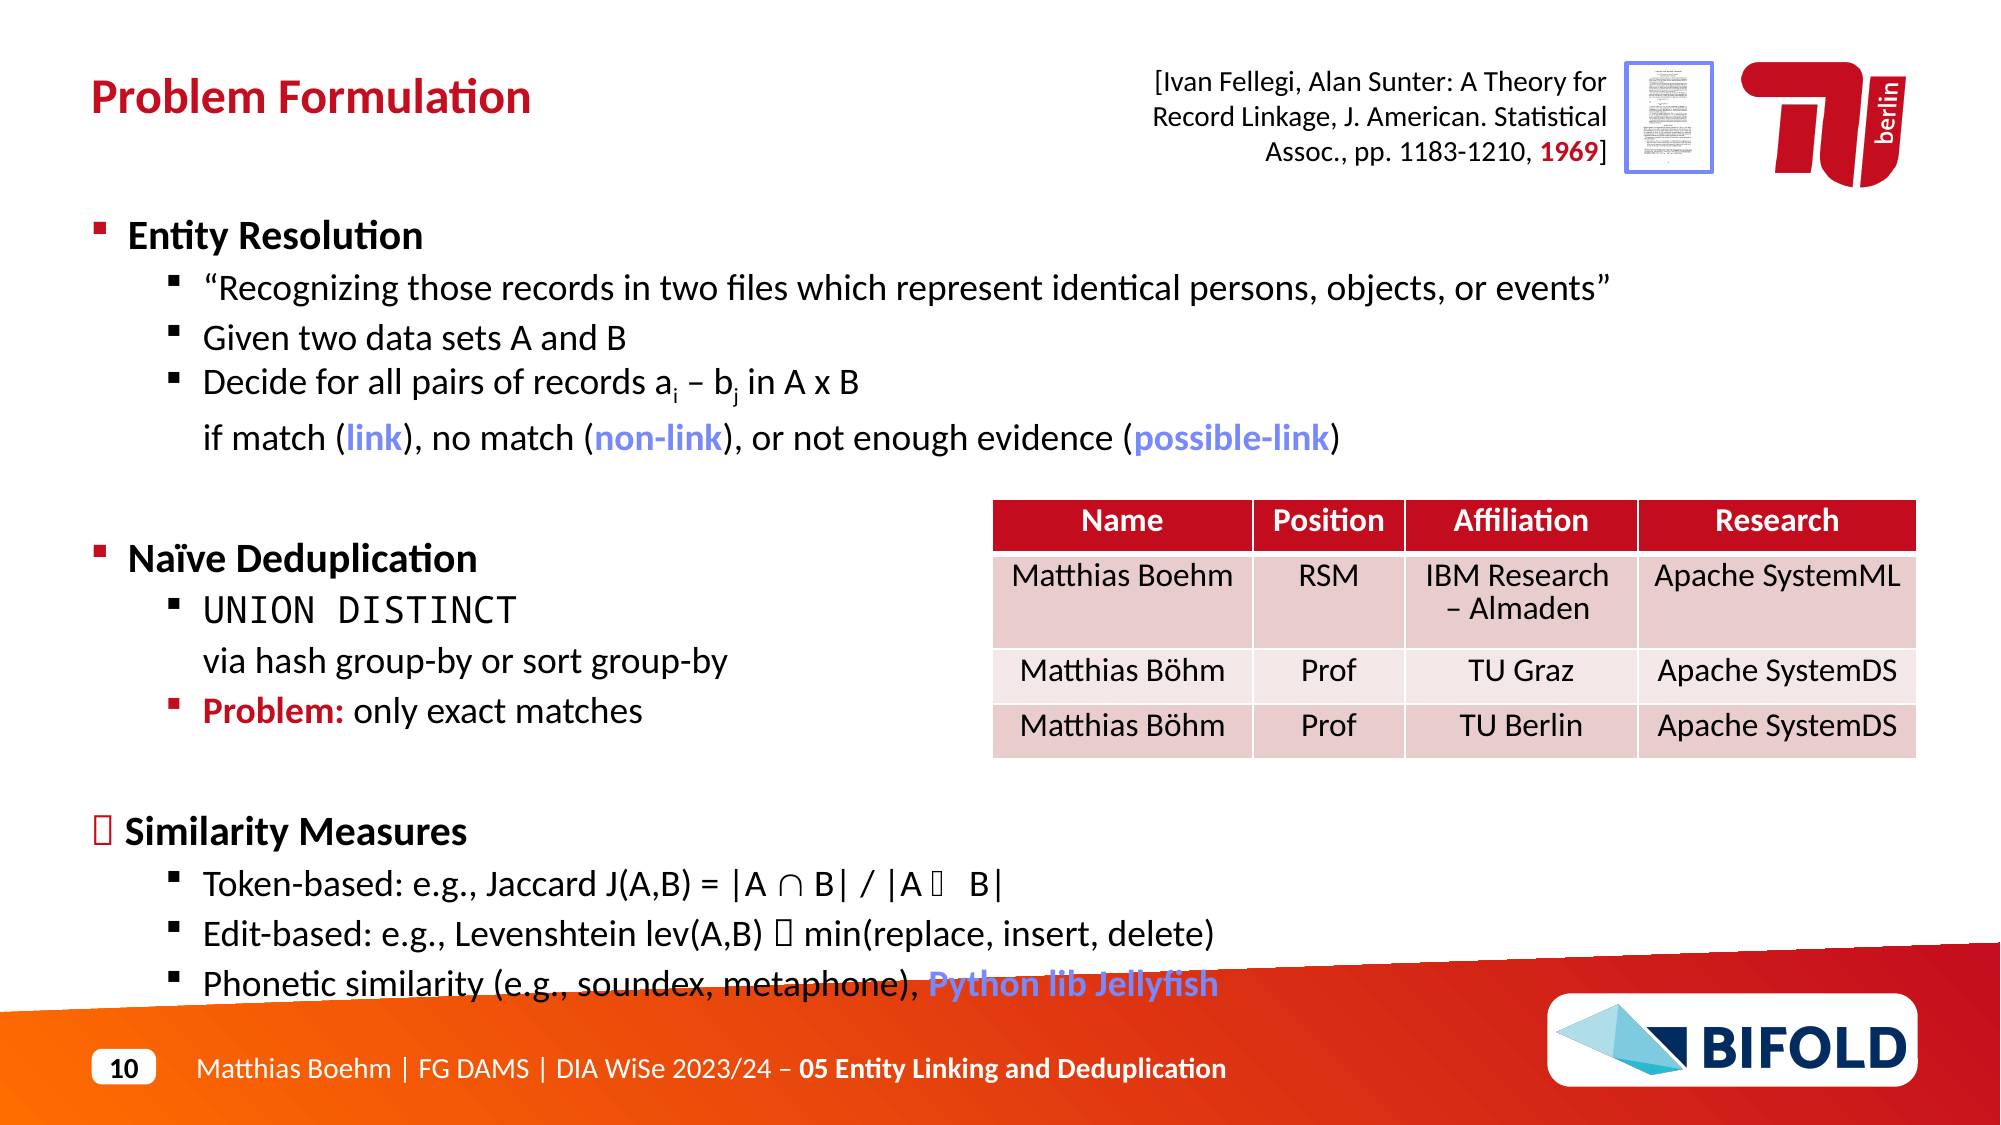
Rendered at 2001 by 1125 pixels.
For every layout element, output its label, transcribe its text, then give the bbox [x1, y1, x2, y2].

table_cell Apache SystemDS [1639, 650, 1916, 703]
picture [1741, 62, 1906, 188]
table_cell Apache SystemDS [1639, 705, 1916, 758]
text_box [Ivan Fellegi, Alan Sunter: A Theory for Record Linkage, J. American. Statistical Assoc., pp. 1183-1210, 1969] [1125, 55, 1608, 175]
table_cell Matthias Böhm [993, 650, 1252, 703]
table_cell IBM Research – Almaden [1406, 557, 1637, 648]
table_header Name [993, 500, 1252, 551]
table_header Research [1639, 500, 1916, 551]
table_cell TU Berlin [1406, 705, 1637, 758]
table_cell Matthias Boehm [993, 557, 1252, 648]
table_cell Apache SystemML [1639, 557, 1916, 648]
list Entity Resolution “Recognizing those records in two files which represent identical persons, objects, or events” Given two data sets A and B Decide for all pairs of records ai – bj in A x B if match (link), no match (non-link), or not enough evidence (possible-link) Naïve Deduplication UNION DISTINCT via hash group-by or sort group-by Problem: only exact matches  Similarity Measures Token-based: e.g., Jaccard J(A,B) = |A  B| / |A  B| Edit-based: e.g., Levenshtein lev(A,B)  min(replace, insert, delete) Phonetic similarity (e.g., soundex, metaphone), Python lib Jellyfish [90, 208, 1908, 948]
table_cell Matthias Böhm [993, 705, 1252, 758]
table_cell TU Graz [1406, 650, 1637, 703]
table_header Position [1254, 500, 1404, 551]
table_cell Prof [1254, 705, 1404, 758]
table_cell Prof [1254, 650, 1404, 703]
list Problem Formulation [91, 65, 1455, 183]
table_header Affiliation [1406, 500, 1637, 551]
picture [1628, 64, 1710, 170]
picture [1556, 1004, 1906, 1075]
table_cell RSM [1254, 557, 1404, 648]
